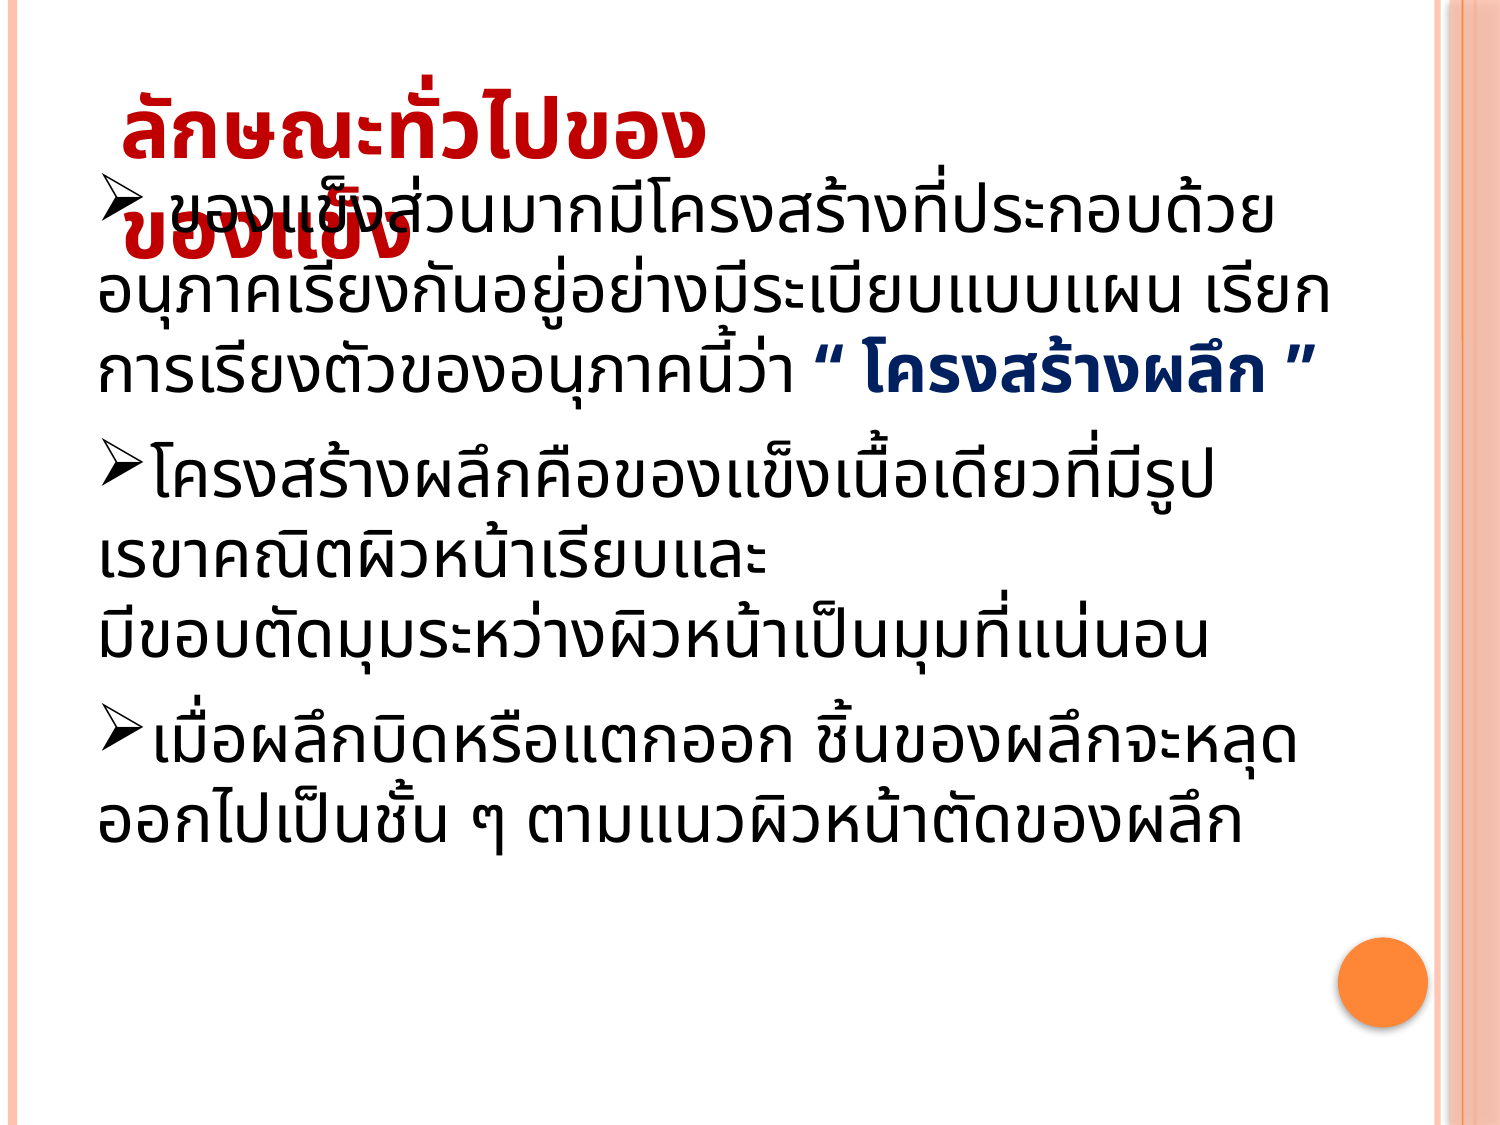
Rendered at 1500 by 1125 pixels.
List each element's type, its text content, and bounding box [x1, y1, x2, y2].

text_box ของแข็งส่วนมากมีโครงสร้างที่ประกอบด้วยอนุภาคเรียงกันอยู่อย่างมีระเบียบแบบแผน เรียกการเรียงตัวของอนุภาคนี้ว่า “ โครงสร้างผลึก ” โครงสร้างผลึกคือของแข็งเนื้อเดียวที่มีรูปเรขาคณิตผิวหน้าเรียบและ มีขอบตัดมุมระหว่างผิวหน้าเป็นมุมที่แน่นอน เมื่อผลึกบิดหรือแตกออก ชิ้นของผลึกจะหลุดออกไปเป็นชั้น ๆ ตามแนวผิวหน้าตัดของผลึก เป็นของเหลวโดยฉับพล [80, 267, 1408, 834]
text_box ลักษณะทั่วไปของของแข็ง [103, 92, 740, 260]
